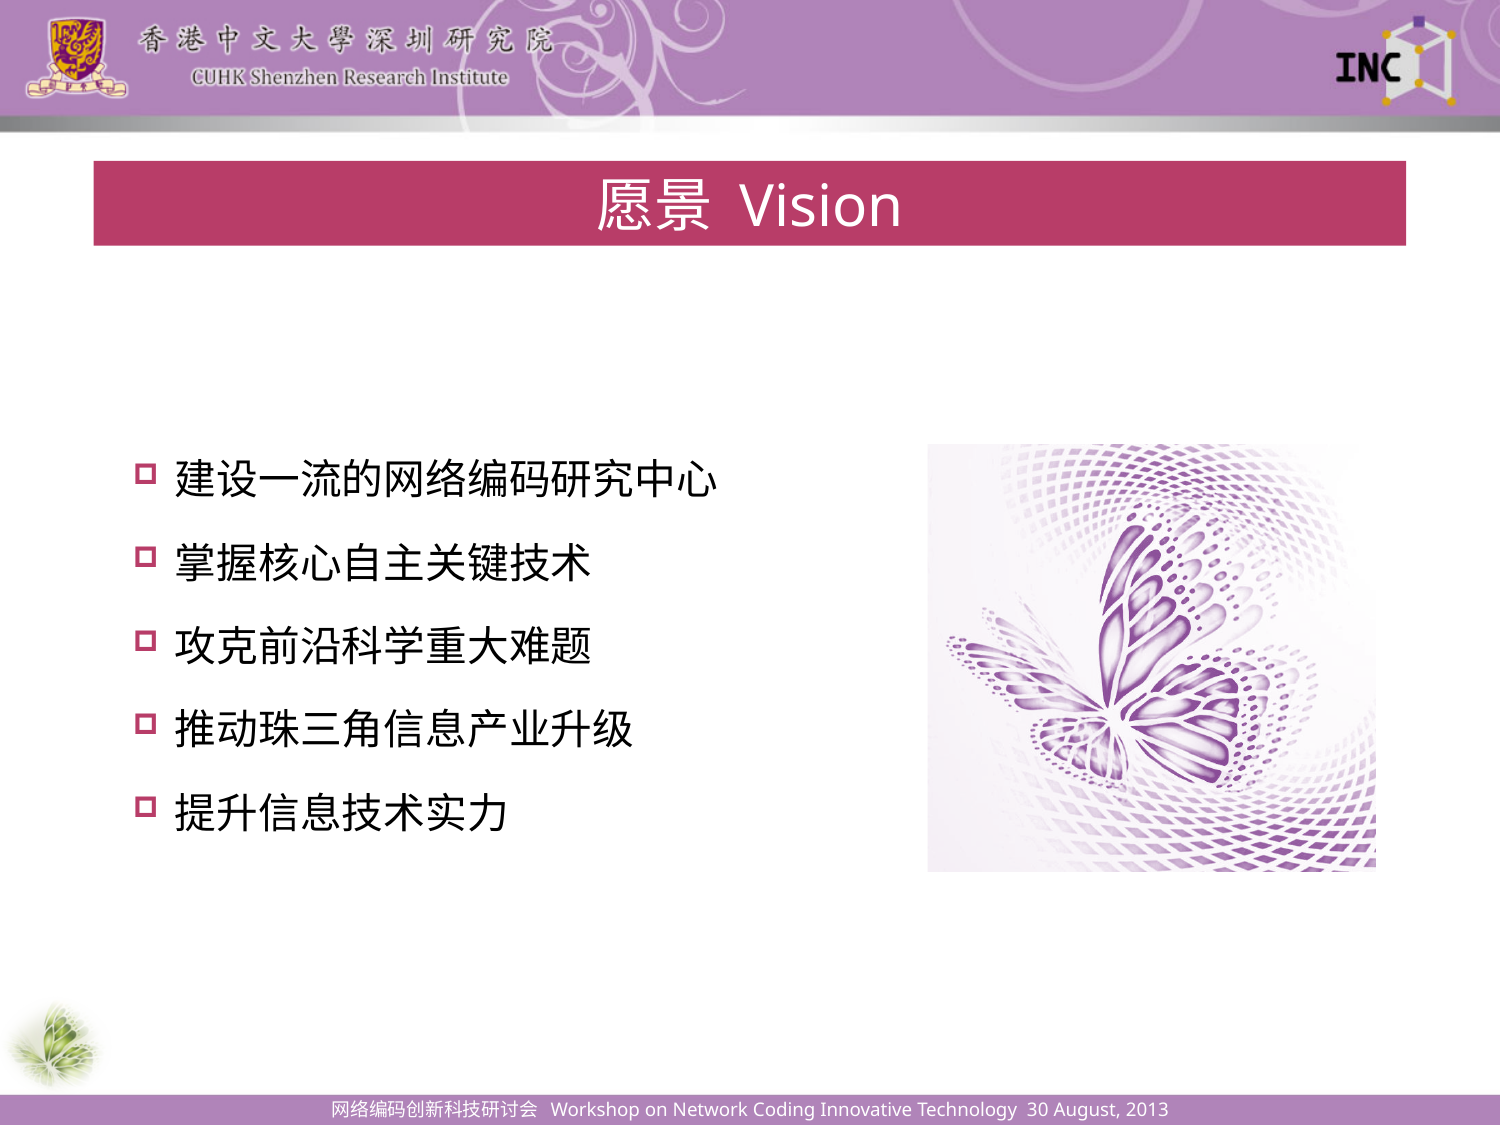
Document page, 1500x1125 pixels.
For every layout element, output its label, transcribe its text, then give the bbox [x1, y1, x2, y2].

picture [0, 0, 1500, 1102]
list 建设一流的网络编码研究中心 掌握核心自主关键技术 攻克前沿科学重大难题 推动珠三角信息产业升级 提升信息技术实力 [100, 420, 750, 894]
text_box 网络编码创新科技研讨会 Workshop on Network Coding Innovative Technology 30 August, 2013 [0, 1089, 1500, 1125]
text_box 愿景 Vision [93, 160, 1407, 246]
